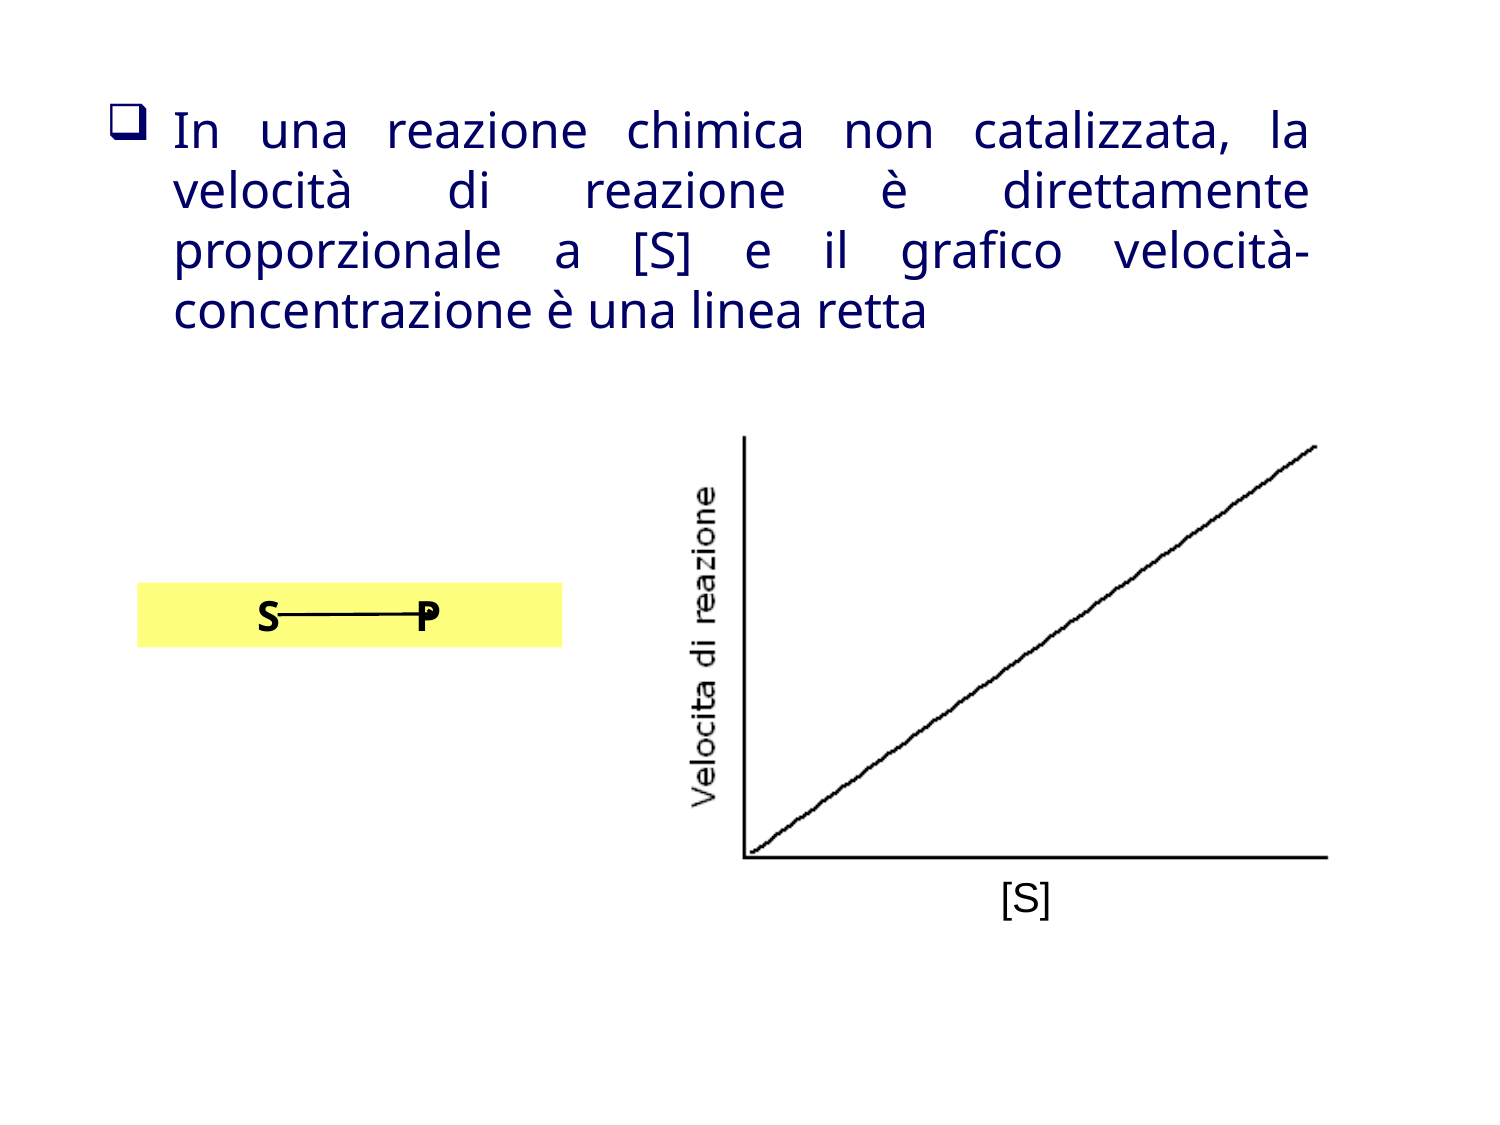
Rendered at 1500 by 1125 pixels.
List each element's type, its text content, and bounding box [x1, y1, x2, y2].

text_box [678, 385, 1377, 941]
text_box S P [137, 582, 563, 648]
list In una reazione chimica non catalizzata, la velocità di reazione è direttamente proporzionale a [S] e il grafico velocità-concentrazione è una linea retta [88, 90, 1329, 191]
